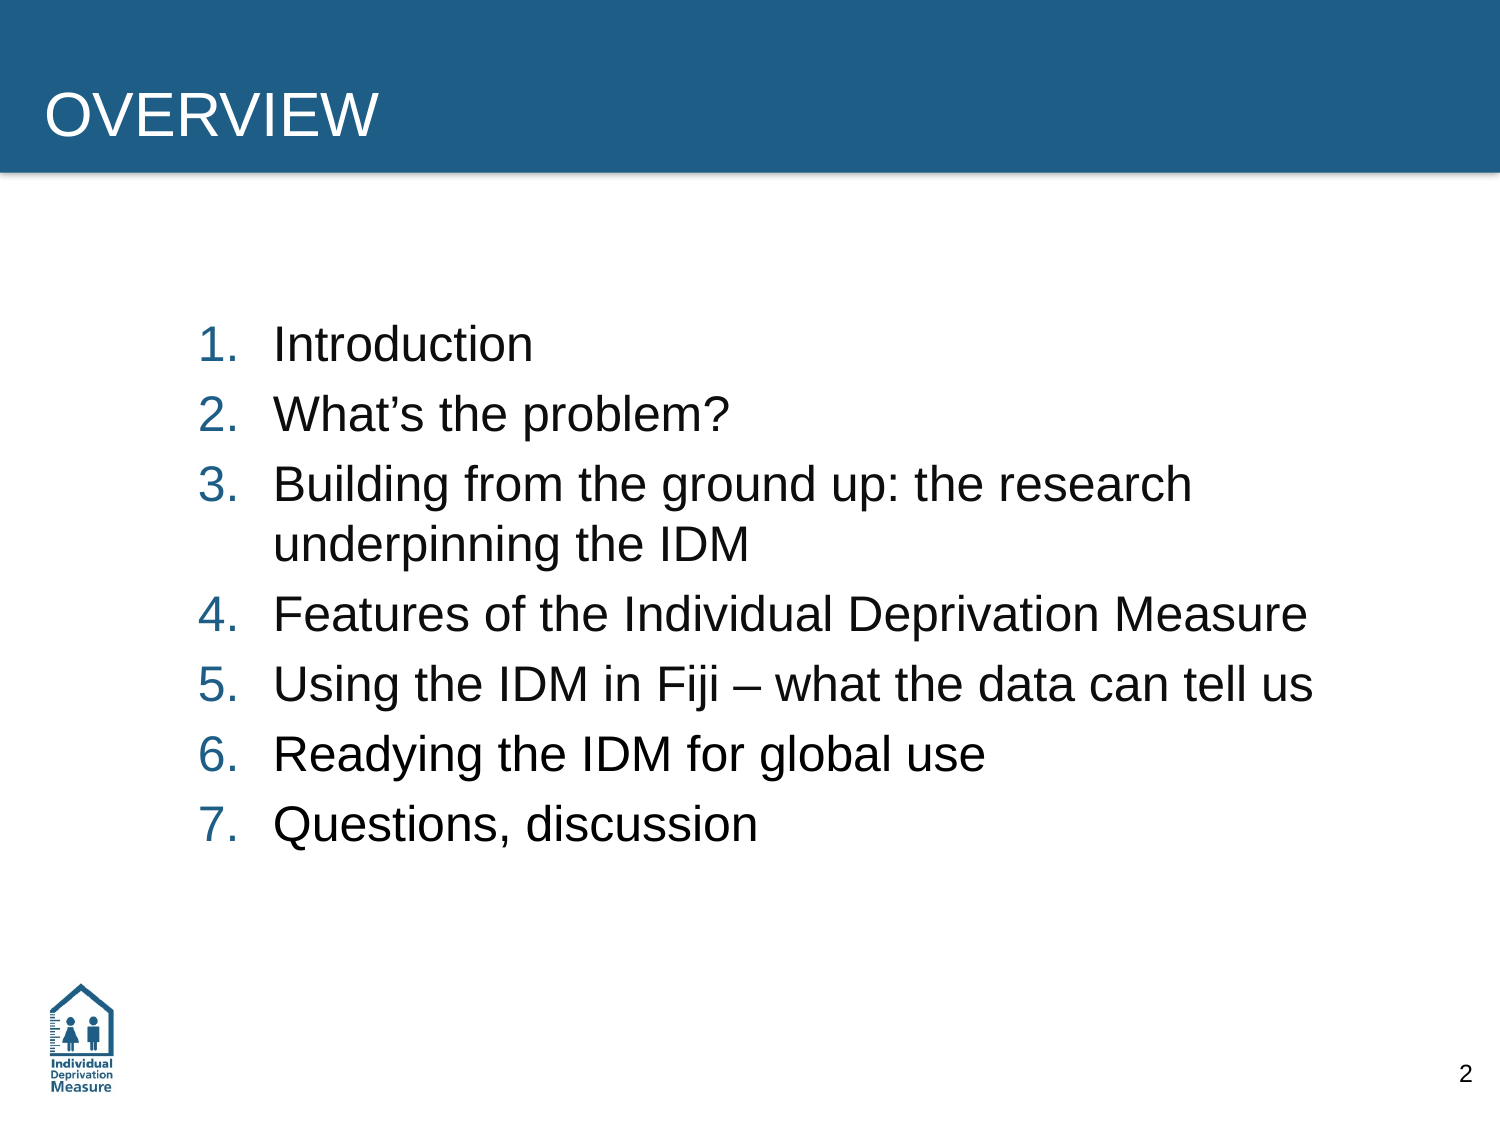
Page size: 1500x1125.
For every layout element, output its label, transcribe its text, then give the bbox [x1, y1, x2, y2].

text_box [17, 219, 1471, 1000]
list OVERVIEW [29, 66, 1091, 173]
picture [17, 1000, 148, 1103]
